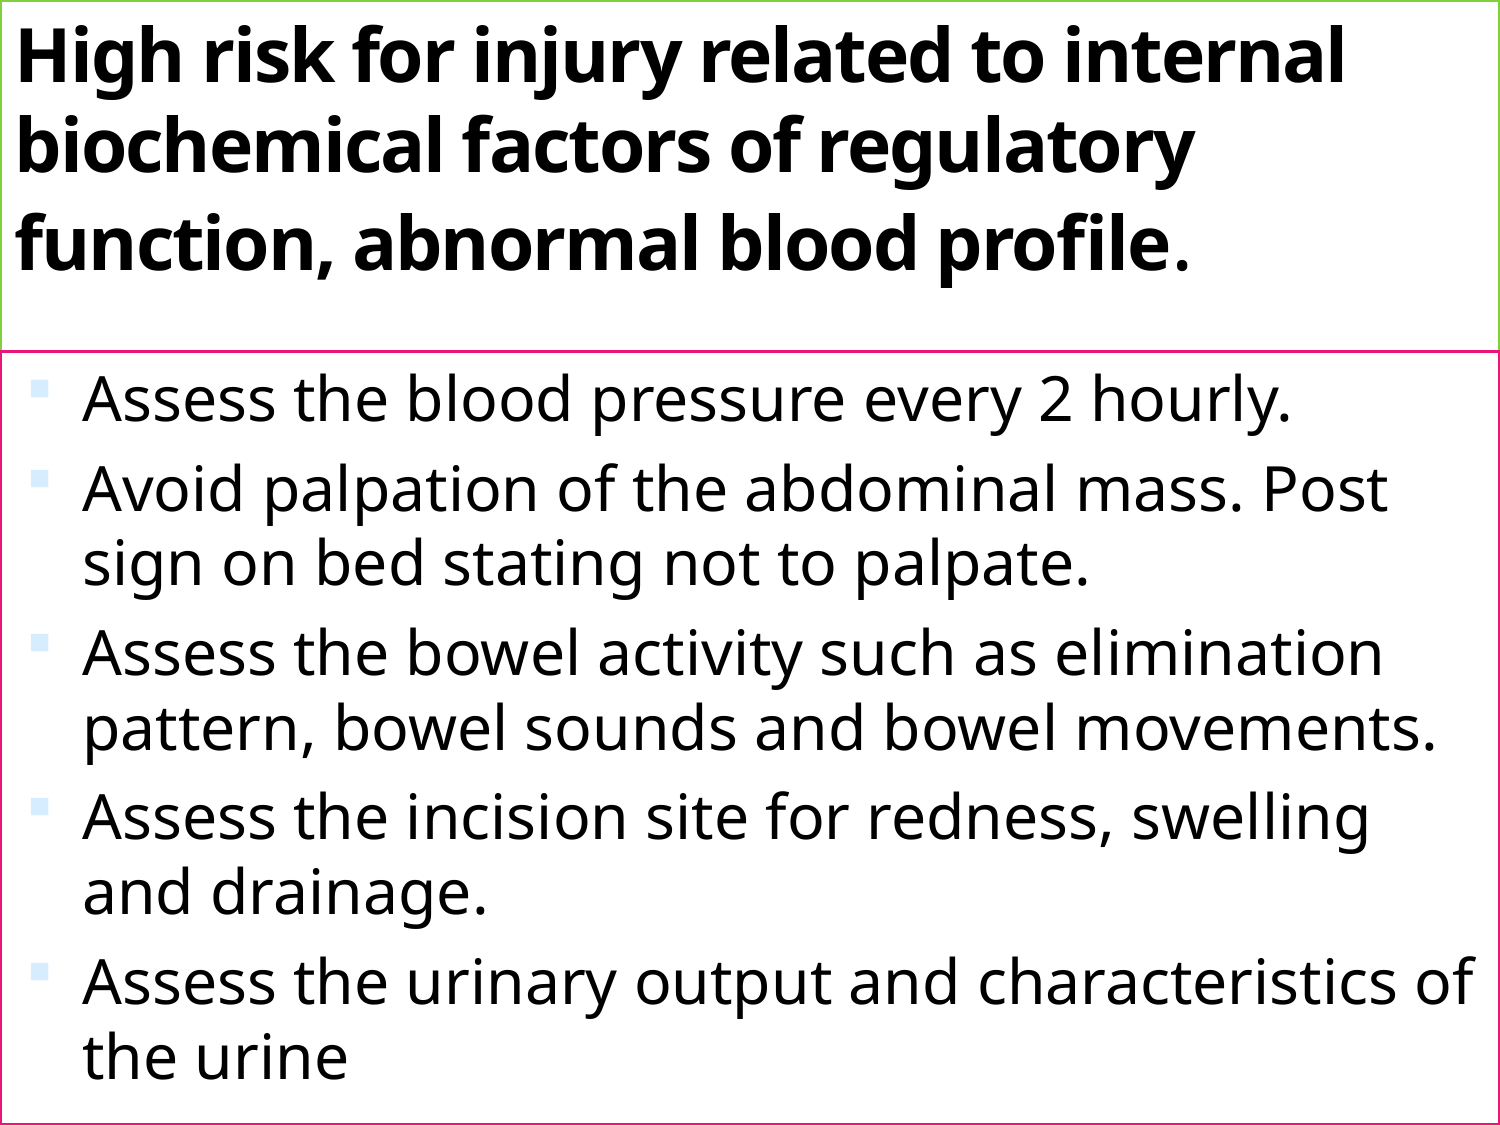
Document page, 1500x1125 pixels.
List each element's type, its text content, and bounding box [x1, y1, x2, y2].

list Assess the blood pressure every 2 hourly. Avoid palpation of the abdominal mass. Post sign on bed stating not to palpate. Assess the bowel activity such as elimination pattern, bowel sounds and bowel movements. Assess the incision site for redness, swelling and drainage. Assess the urinary output and characteristics of the urine [0, 350, 1500, 1125]
title High risk for injury related to internal biochemical factors of regulatory function, abnormal blood profile. [0, 0, 1500, 350]
